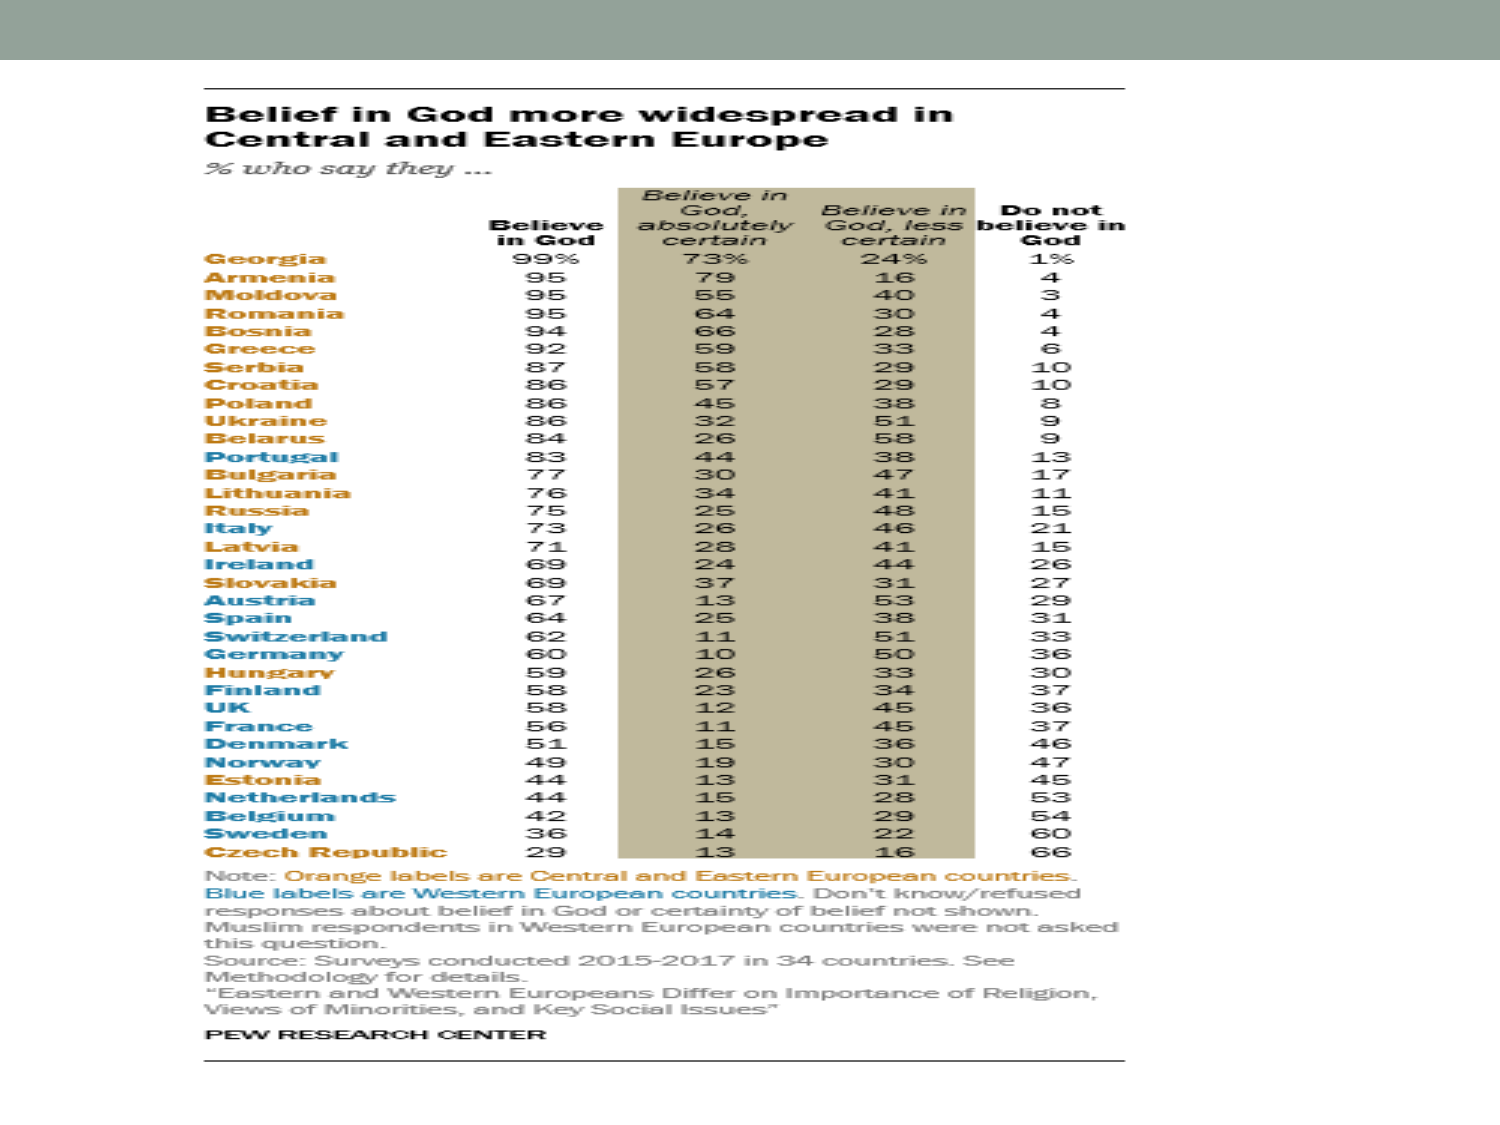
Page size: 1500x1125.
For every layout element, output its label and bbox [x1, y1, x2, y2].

list [201, 87, 1129, 1063]
